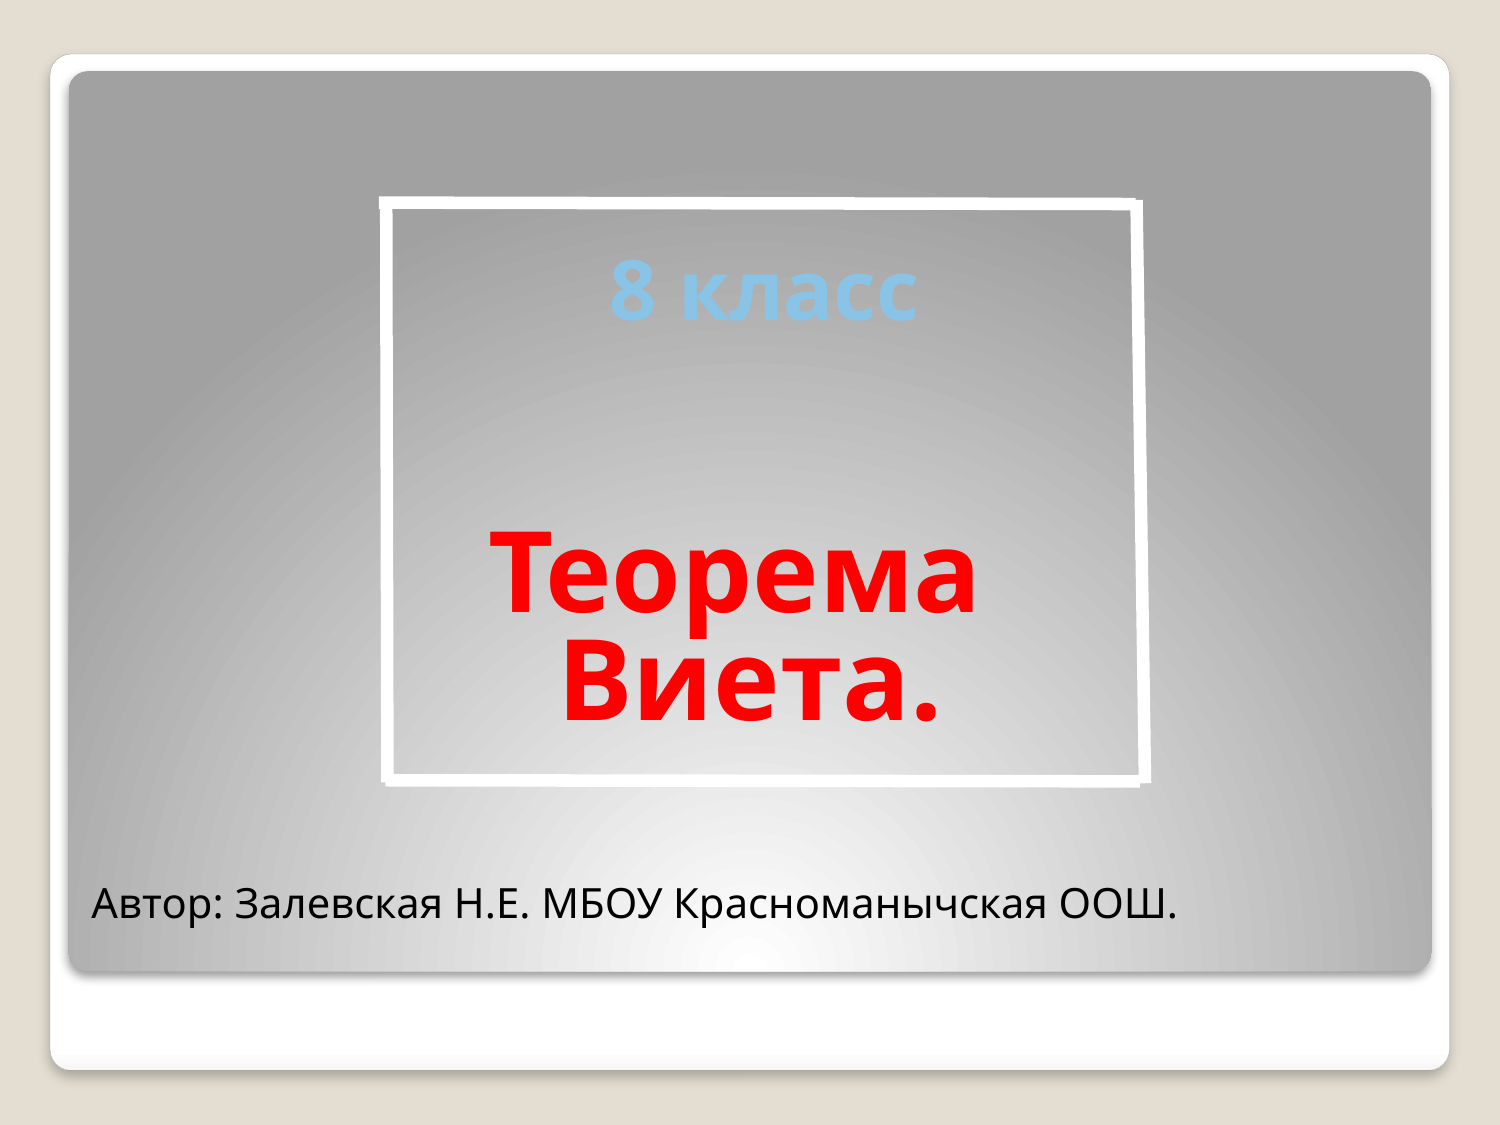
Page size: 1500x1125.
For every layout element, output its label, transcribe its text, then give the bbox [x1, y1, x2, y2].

text_box Автор: Залевская Н.Е. МБОУ Красноманычская ООШ. [76, 869, 1412, 935]
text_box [377, 196, 1152, 788]
